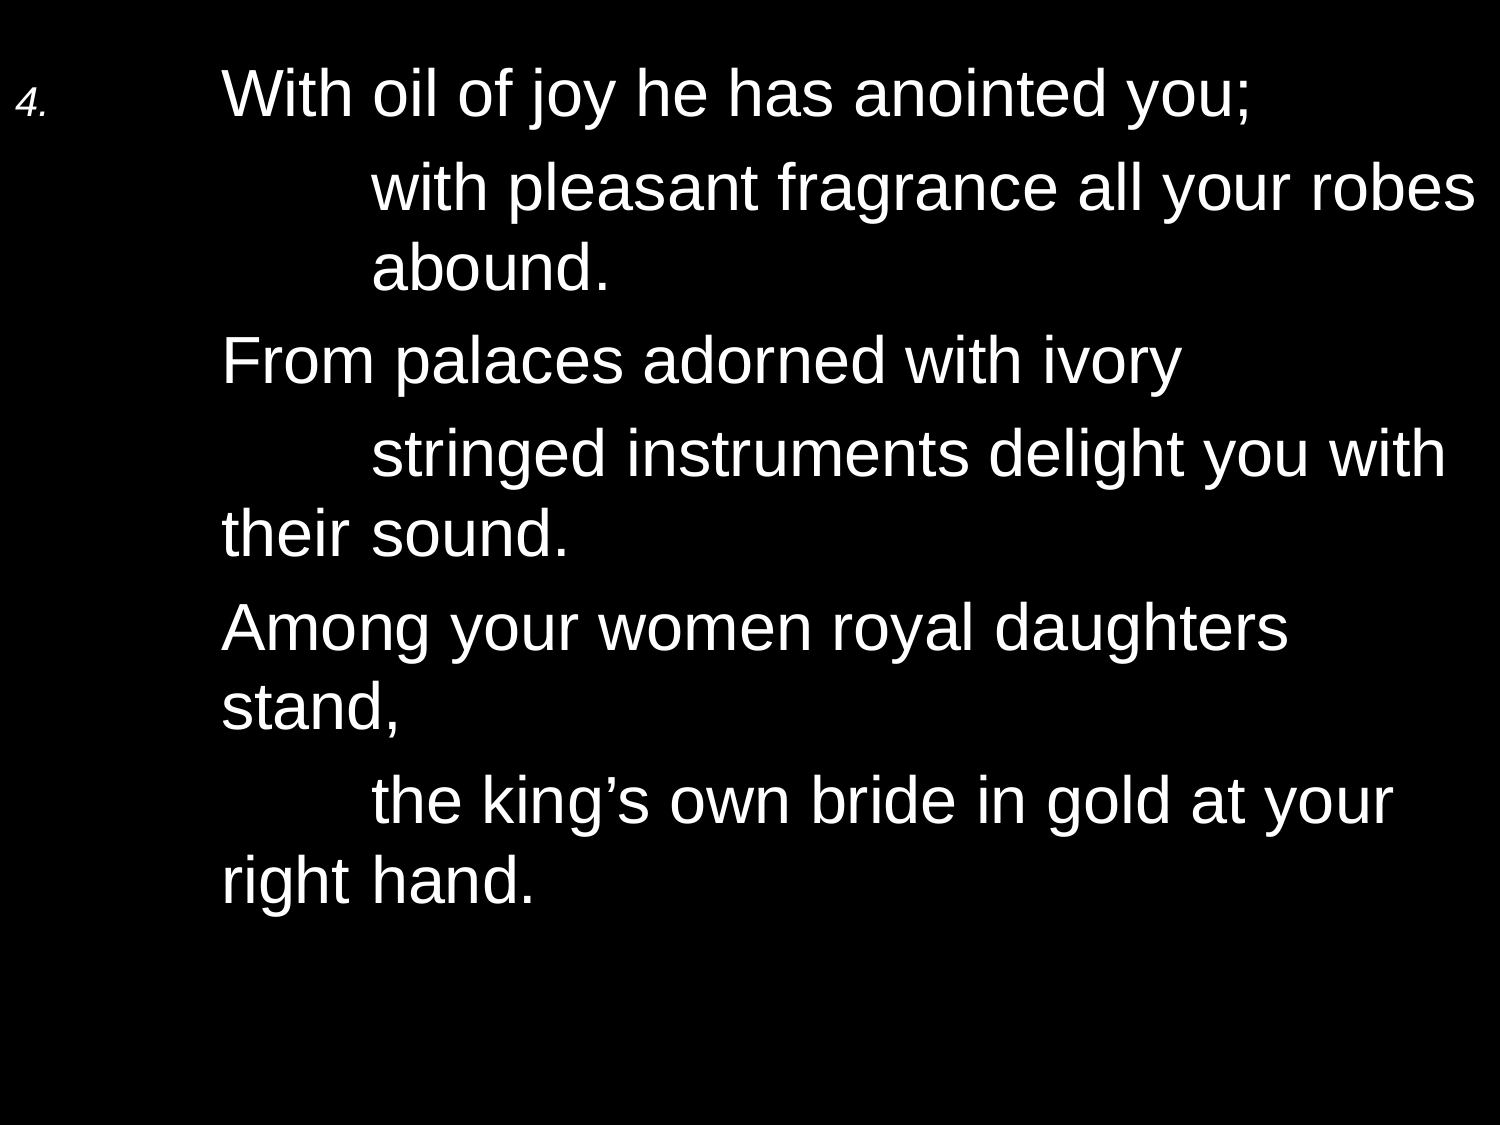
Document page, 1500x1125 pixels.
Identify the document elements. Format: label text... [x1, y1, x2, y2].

list 4. With oil of joy he has anointed you; with pleasant fragrance all your robes abound. From palaces adorned with ivory stringed instruments delight you with their sound. Among your women royal daughters stand, the king’s own bride in gold at your right hand. [0, 42, 1500, 1047]
